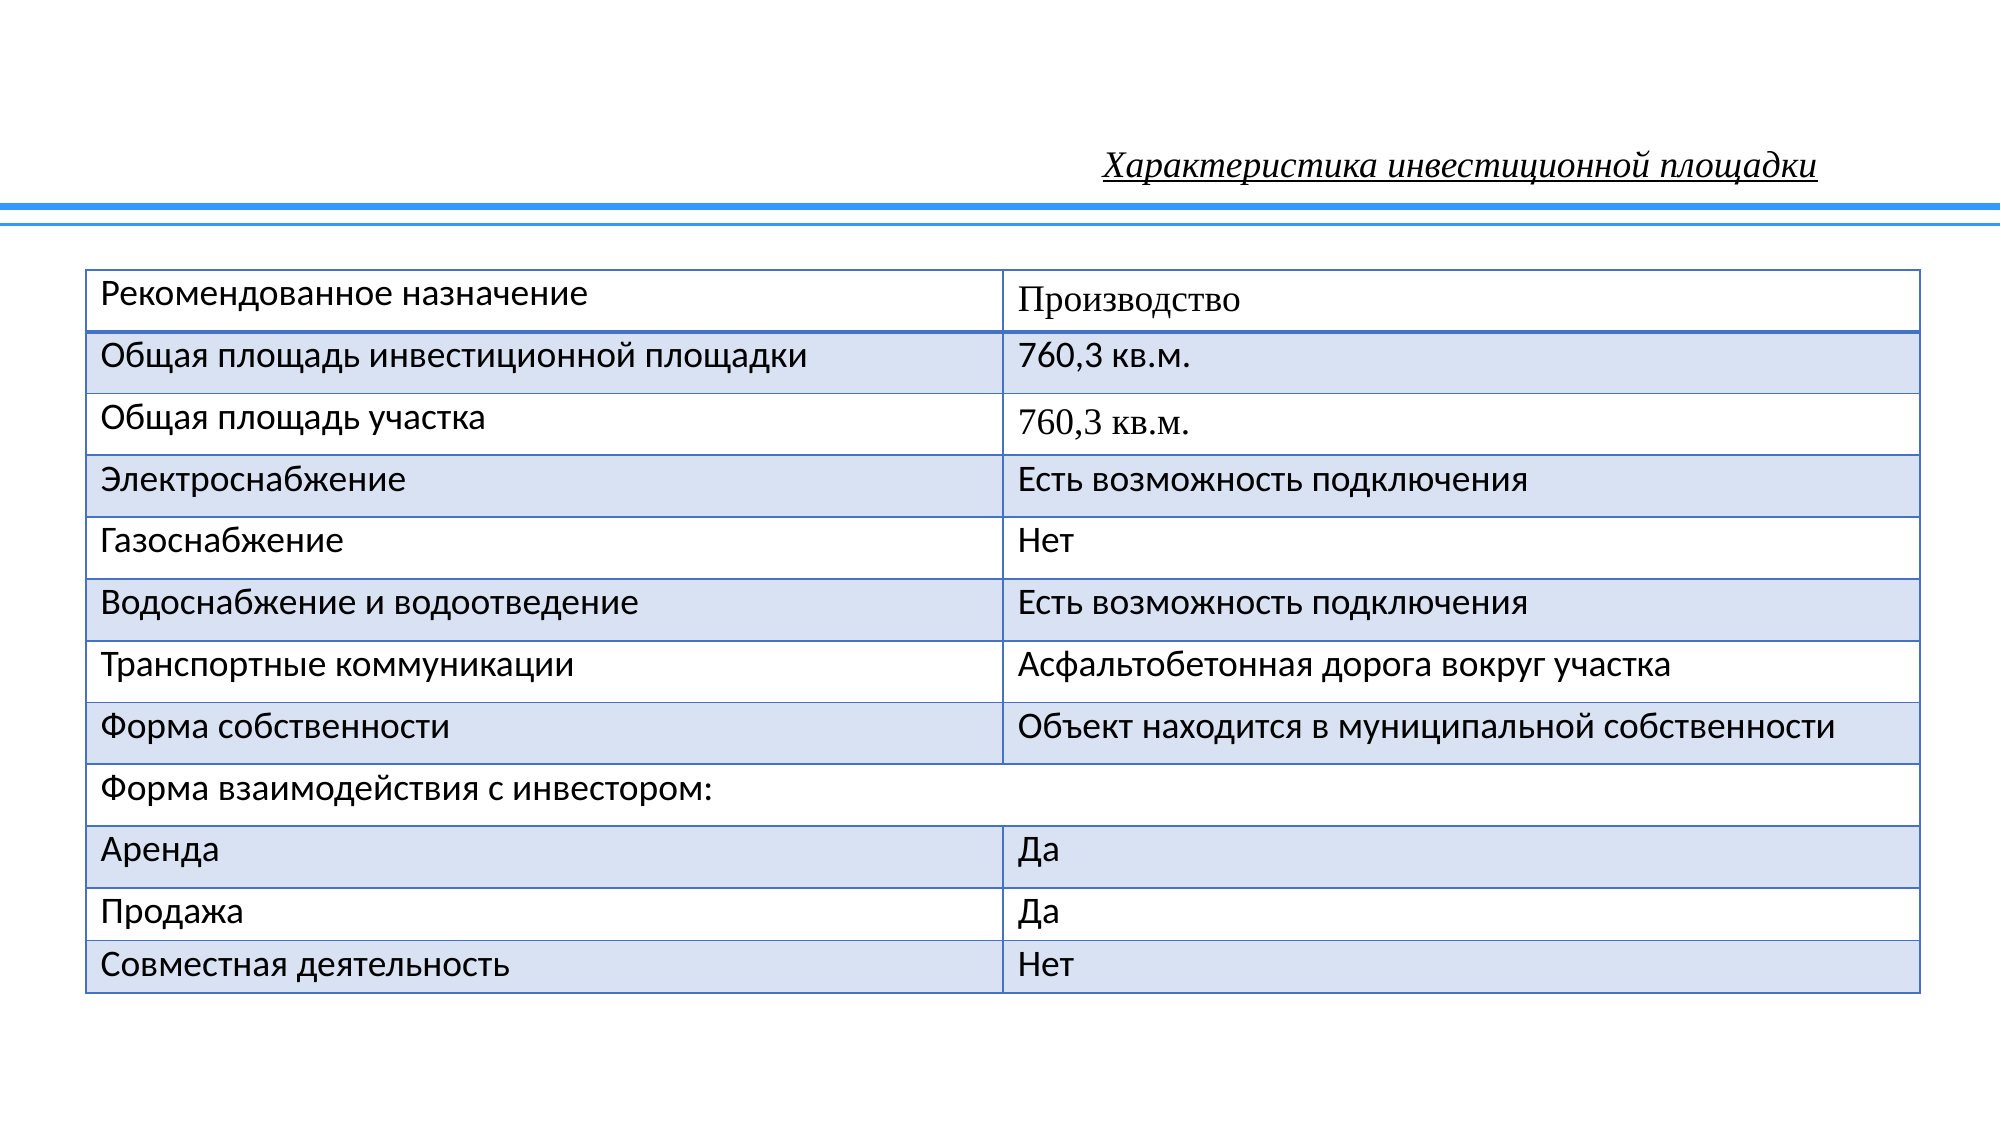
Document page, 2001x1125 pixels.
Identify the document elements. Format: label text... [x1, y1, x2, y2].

table_cell Асфальтобетонная дорога вокруг участка [1004, 642, 1919, 702]
table_cell Газоснабжение [87, 518, 1002, 578]
table_cell Электроснабжение [87, 456, 1002, 516]
table_cell Общая площадь участка [87, 394, 1002, 454]
title Характеристика инвестиционной площадки [999, 144, 1920, 186]
table_cell Нет [1004, 941, 1919, 992]
table_cell Объект находится в муниципальной собственности [1004, 703, 1919, 763]
table_cell 760,3 кв.м. [1004, 394, 1919, 454]
table_cell Продажа [87, 889, 1002, 940]
table_cell 760,3 кв.м. [1004, 334, 1919, 393]
table_cell Есть возможность подключения [1004, 456, 1919, 516]
table_cell Да [1004, 889, 1919, 940]
table_cell Нет [1004, 518, 1919, 578]
table_cell Аренда [87, 827, 1002, 887]
table_cell Форма взаимодействия с инвестором: [87, 765, 1919, 825]
table_cell Совместная деятельность [87, 941, 1002, 992]
table_cell Водоснабжение и водоотведение [87, 580, 1002, 640]
table_header Рекомендованное назначение [87, 271, 1002, 330]
table_cell Да [1004, 827, 1919, 887]
table_cell Есть возможность подключения [1004, 580, 1919, 640]
table_cell Общая площадь инвестиционной площадки [87, 334, 1002, 393]
table_header Производство [1004, 271, 1919, 330]
table_cell Форма собственности [87, 703, 1002, 763]
table_cell Транспортные коммуникации [87, 642, 1002, 702]
